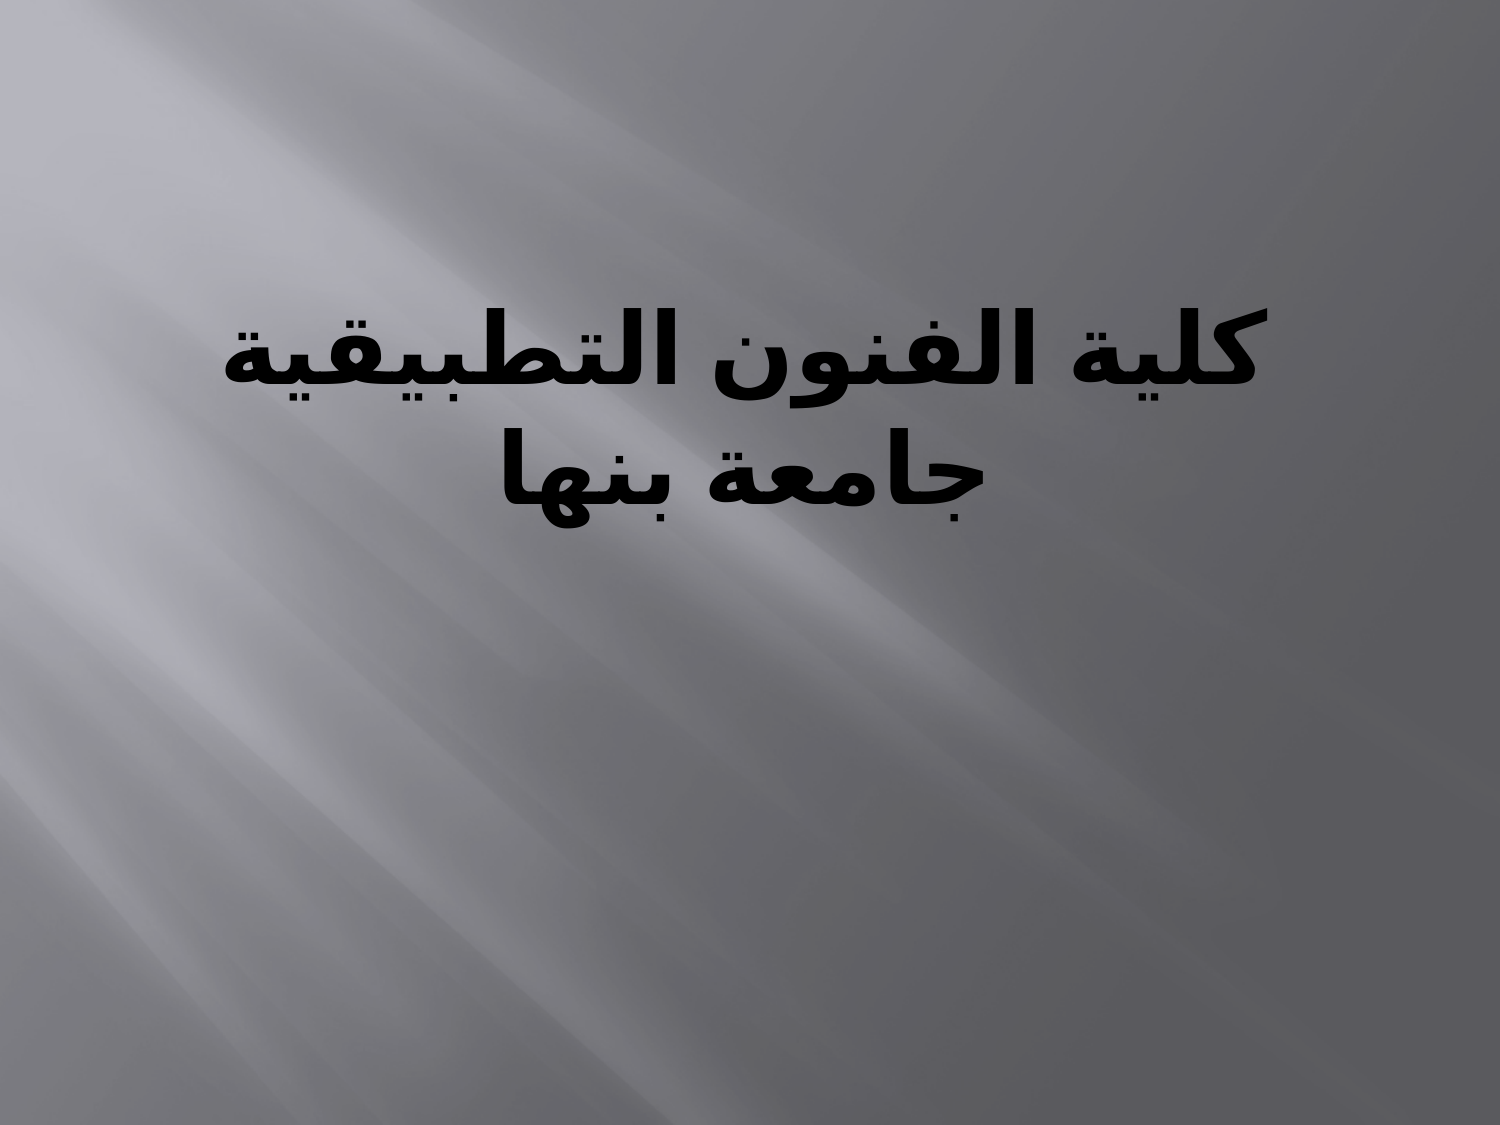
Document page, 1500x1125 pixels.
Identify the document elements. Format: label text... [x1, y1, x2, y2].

title كلية الفنون التطبيقية جامعة بنها [69, 224, 1420, 525]
